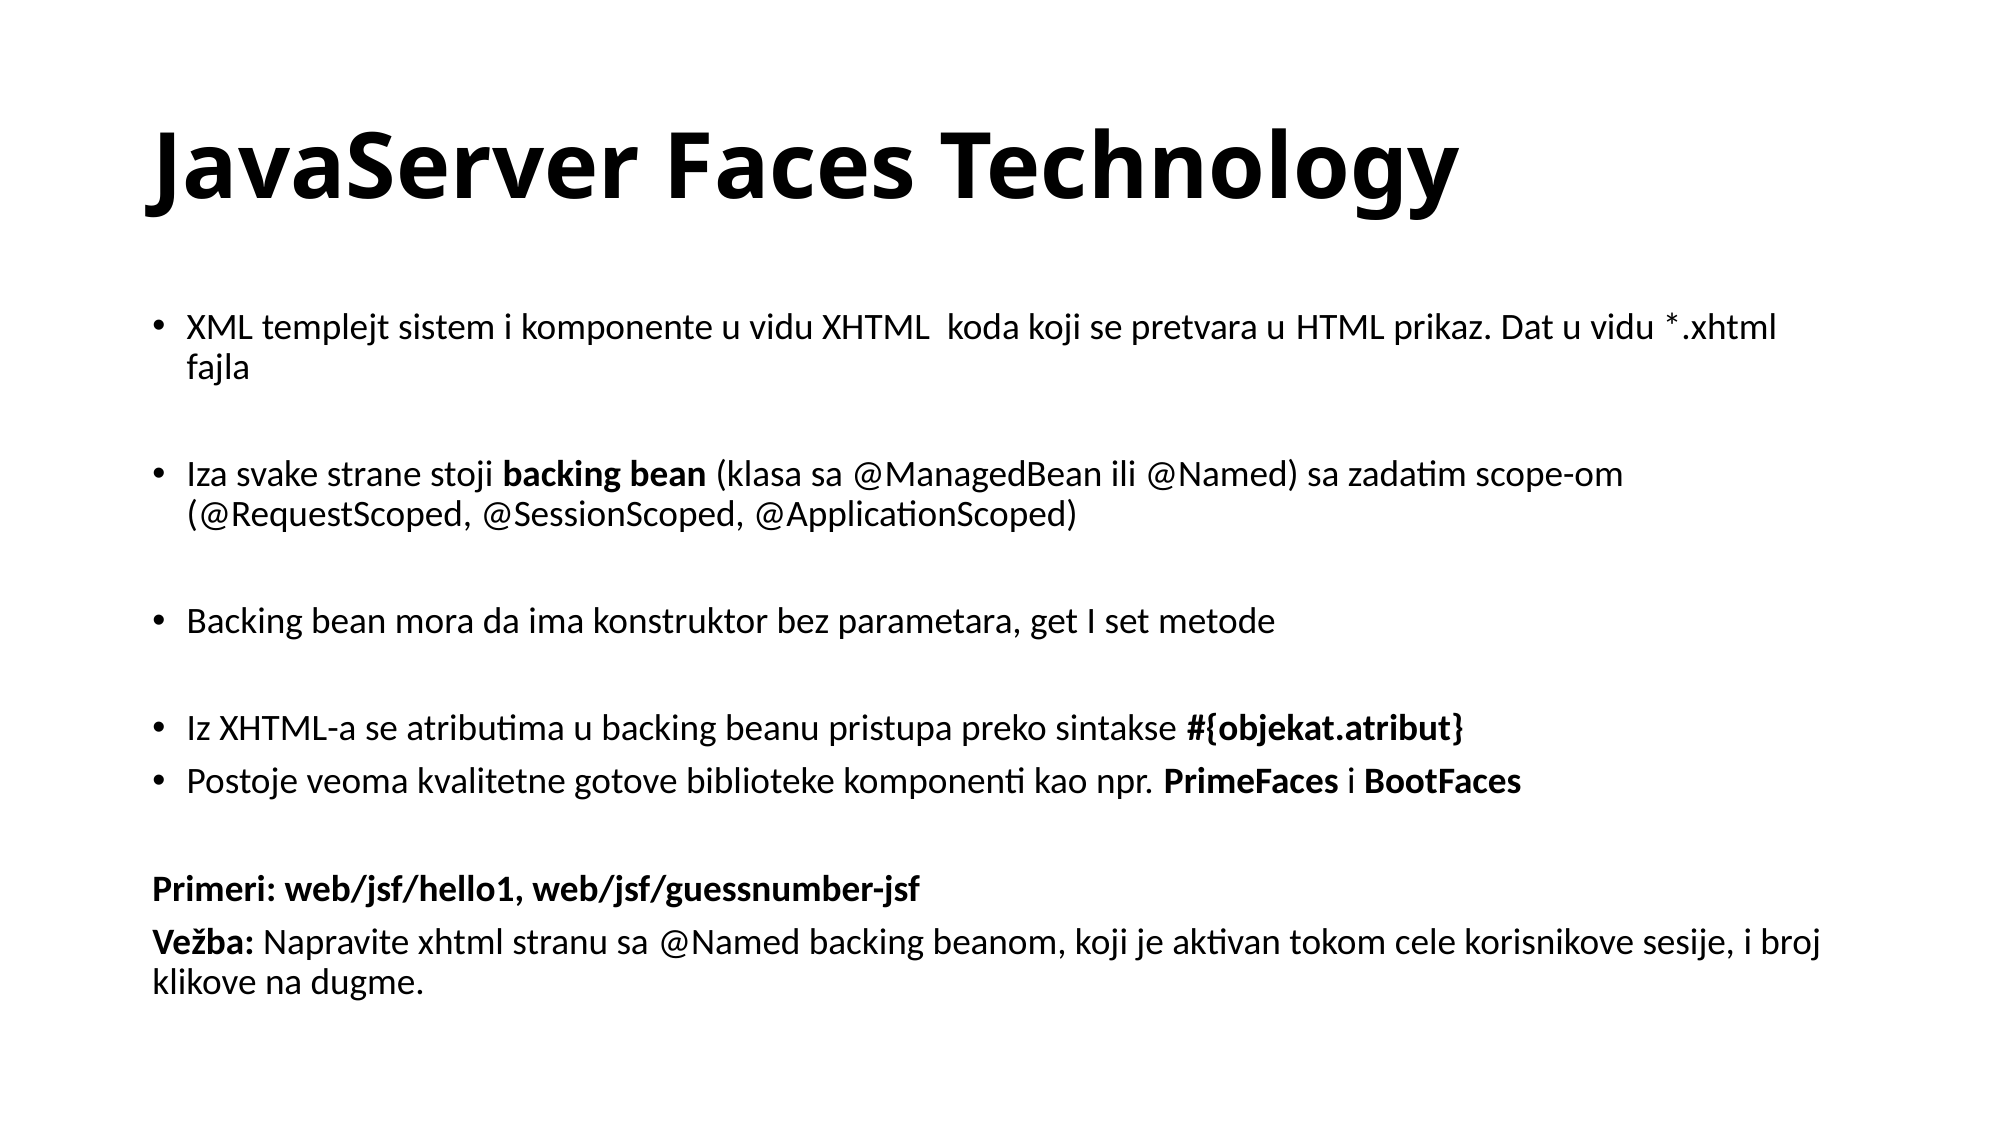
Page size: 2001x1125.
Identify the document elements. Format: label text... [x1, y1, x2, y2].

title JavaServer Faces Technology [137, 59, 1863, 278]
list XML templejt sistem i komponente u vidu XHTML koda koji se pretvara u HTML prikaz. Dat u vidu *.xhtml fajla Iza svake strane stoji backing bean (klasa sa @ManagedBean ili @Named) sa zadatim scope-om (@RequestScoped, @SessionScoped, @ApplicationScoped) Backing bean mora da ima konstruktor bez parametara, get I set metode Iz XHTML-a se atributima u backing beanu pristupa preko sintakse #{objekat.atribut} Postoje veoma kvalitetne gotove biblioteke komponenti kao npr. PrimeFaces i BootFaces Primeri: web/jsf/hello1, web/jsf/guessnumber-jsf Vežba: Napravite xhtml stranu sa @Named backing beanom, koji je aktivan tokom cele korisnikove sesije, i broj klikove na dugme. [137, 299, 1863, 1014]
